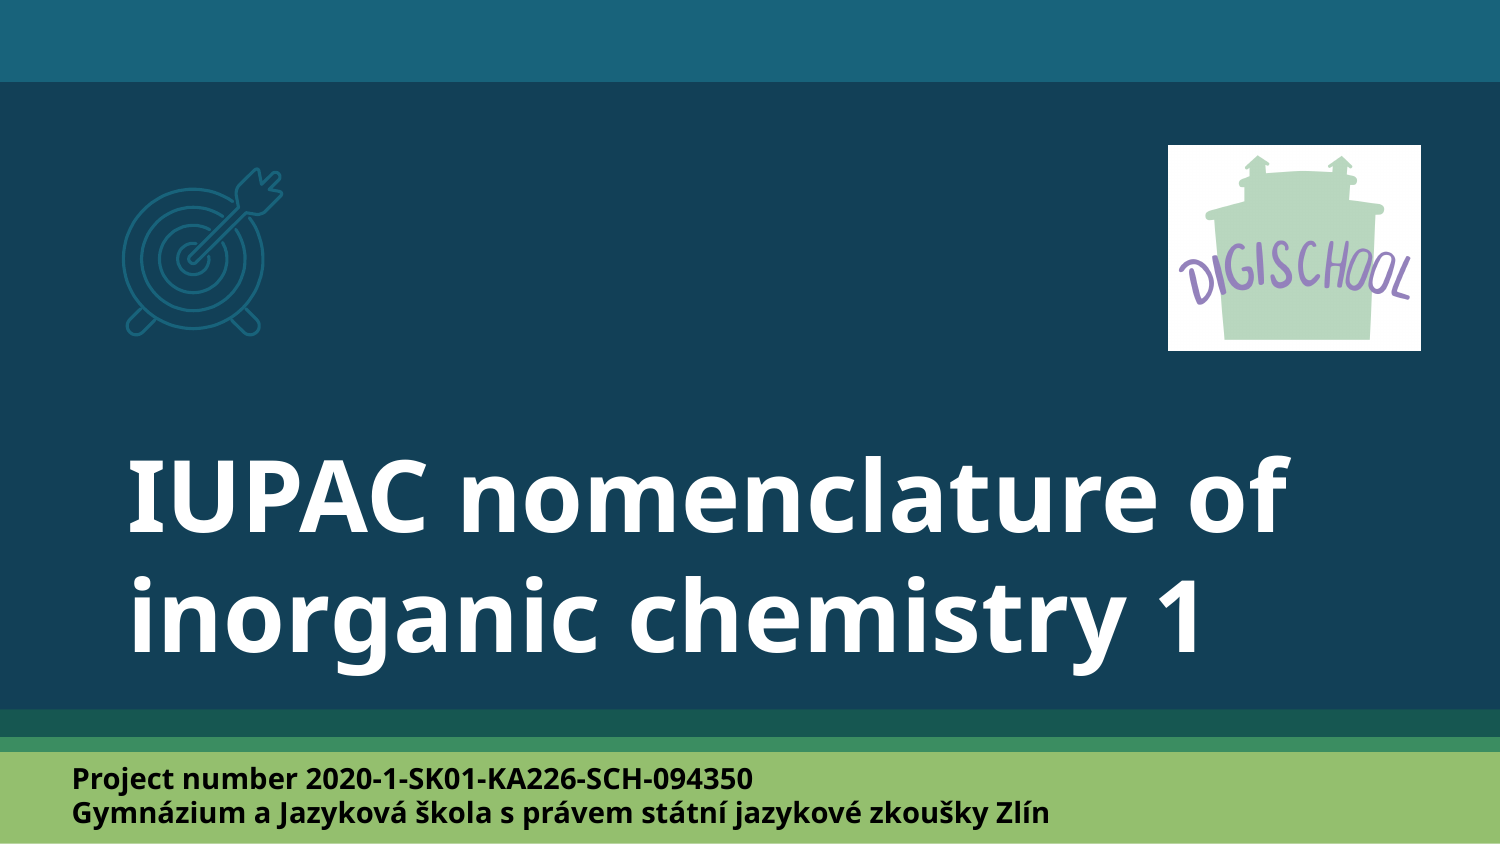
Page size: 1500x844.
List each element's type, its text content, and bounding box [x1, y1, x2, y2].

title IUPAC nomenclature of inorganic chemistry 1 [112, 369, 1412, 688]
picture [1167, 145, 1421, 352]
text_box Project number 2020-1-SK01-KA226-SCH-094350 Gymnázium a Jazyková škola s právem státní jazykové zkoušky Zlín [56, 752, 1067, 838]
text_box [123, 168, 282, 336]
